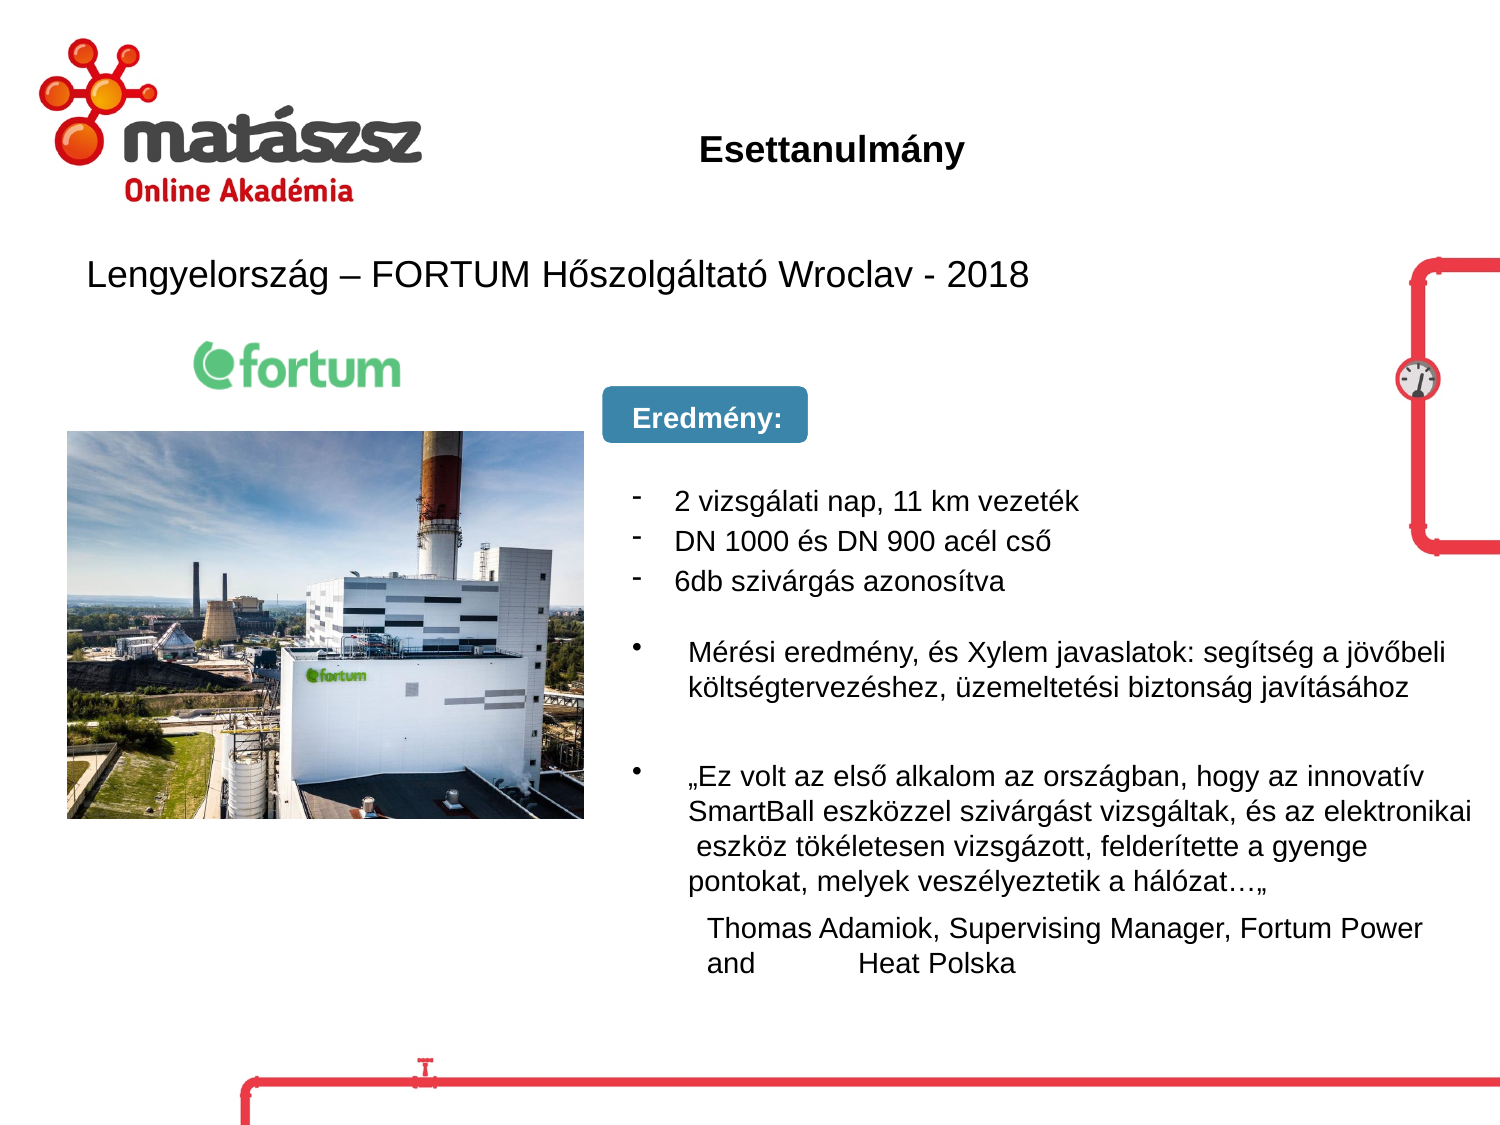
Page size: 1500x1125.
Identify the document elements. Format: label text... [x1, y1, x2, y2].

picture [0, 0, 1500, 1125]
title Lengyelország – FORTUM Hőszolgáltató Wroclav - 2018 [84, 177, 1441, 367]
text_box [600, 384, 810, 446]
text_box Esettanulmány [697, 123, 1246, 171]
text_box Eredmény: 2 vizsgálati nap, 11 km vezeték DN 1000 és DN 900 acél cső 6db szivárgás azonosítva Mérési eredmény, és Xylem javaslatok: segítség a jövőbeli költségtervezéshez, üzemeltetési biztonság javításához „Ez volt az első alkalom az országban, hogy az innovatív SmartBall eszközzel szivárgást vizsgáltak, és az elektronikai eszköz tökéletesen vizsgázott, felderítette a gyenge pontokat, melyek veszélyeztetik a hálózat…„ Thomas Adamiok, Supervising Manager, Fortum Power and Heat Polska [630, 392, 1480, 980]
